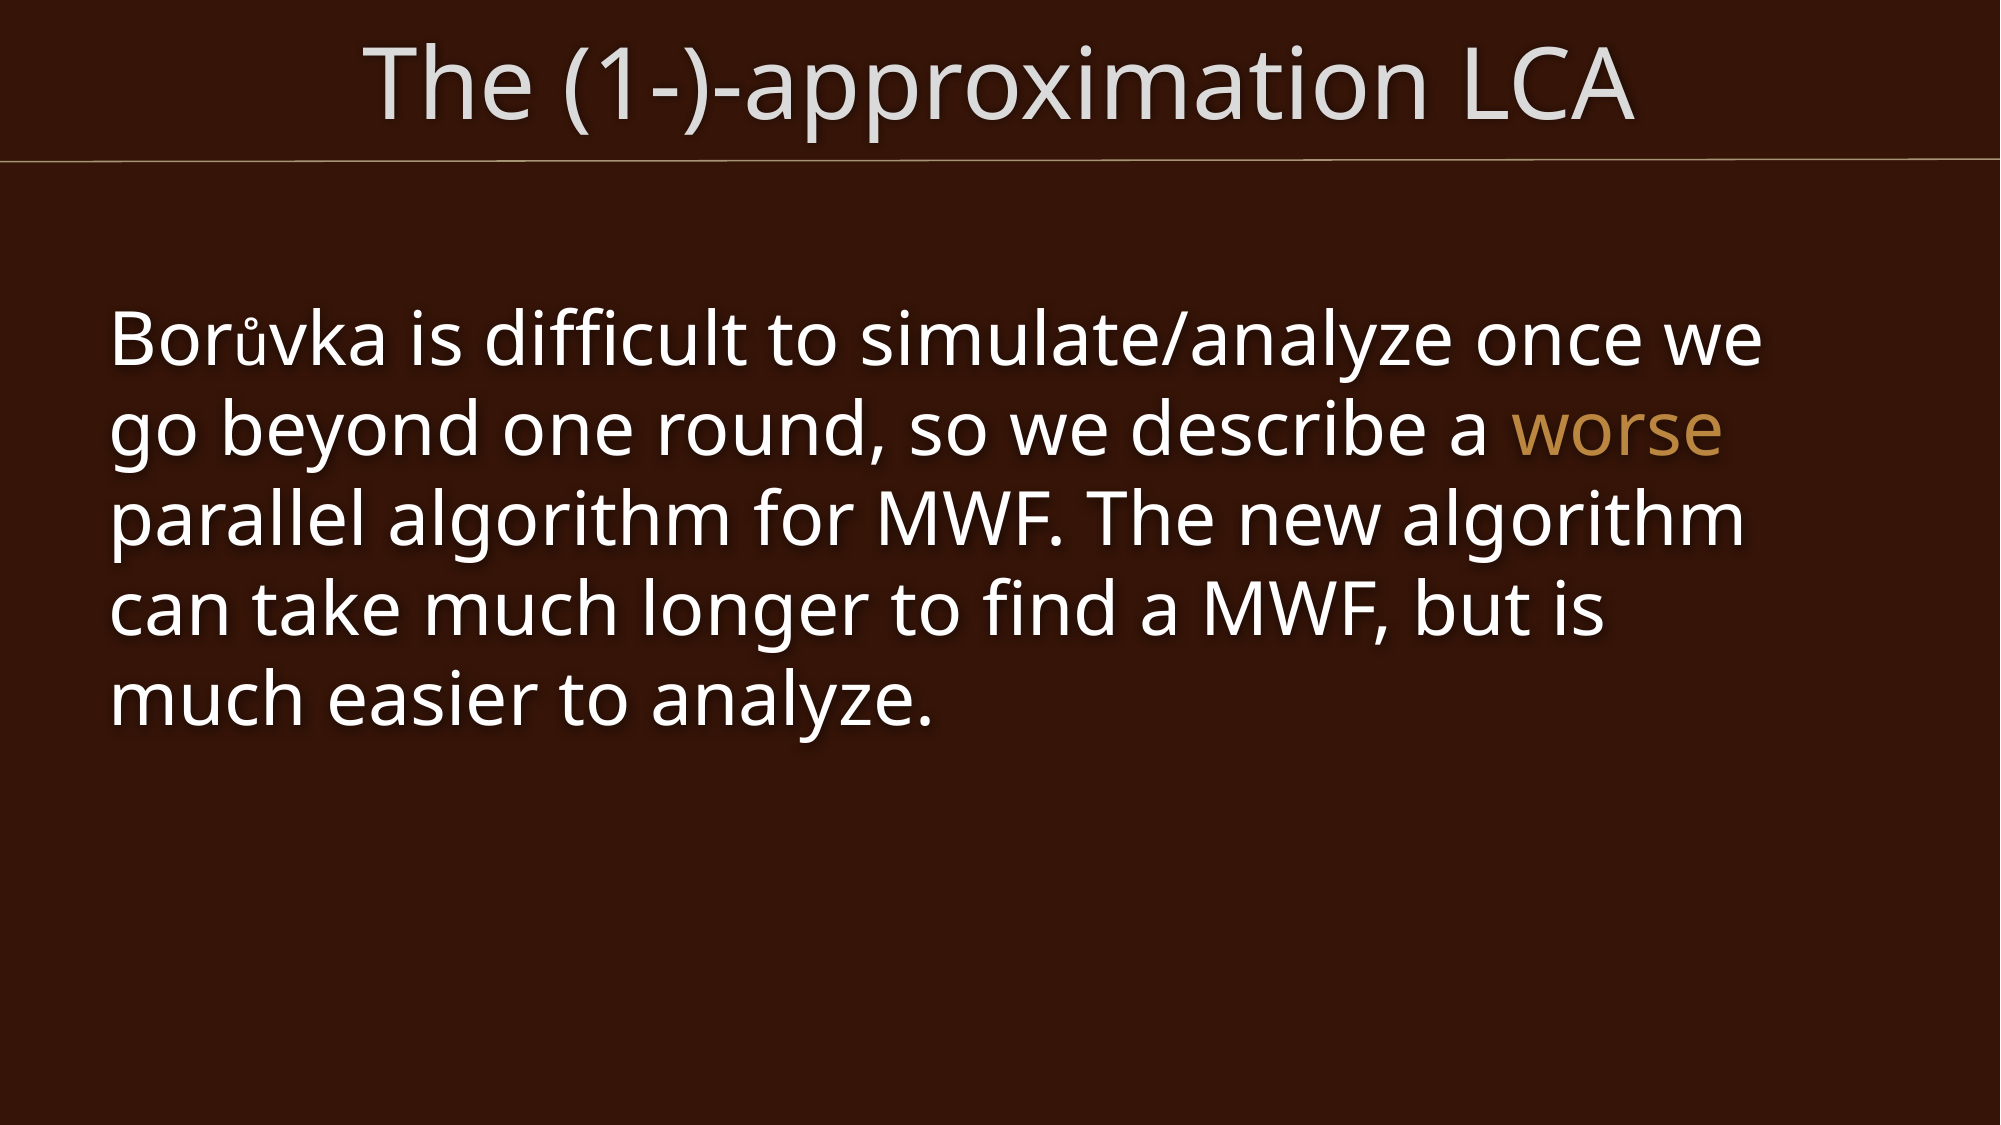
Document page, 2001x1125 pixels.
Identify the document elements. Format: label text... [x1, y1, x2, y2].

text_box Borůvka is difficult to simulate/analyze once we go beyond one round, so we describe a worse parallel algorithm for MWF. The new algorithm can take much longer to find a MWF, but is much easier to analyze. [93, 282, 1823, 838]
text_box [0, 158, 2000, 162]
